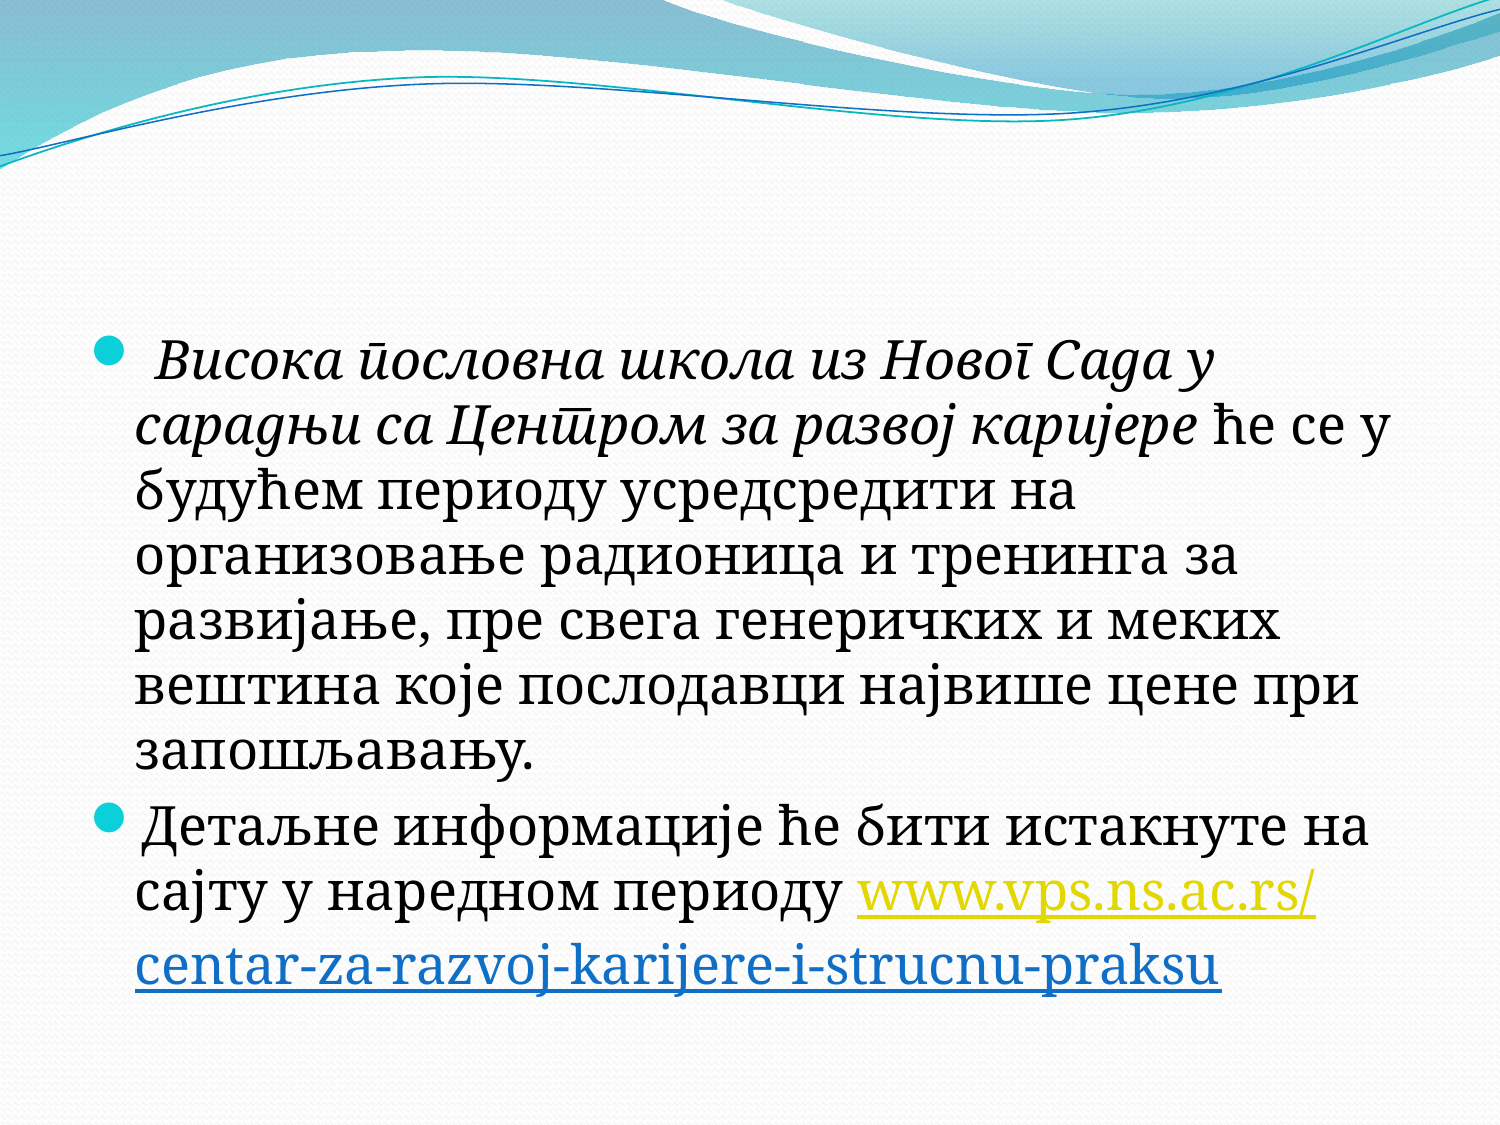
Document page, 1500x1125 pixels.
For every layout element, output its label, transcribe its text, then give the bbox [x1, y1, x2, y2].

list Висока пословна школа из Новог Сада у сарадњи са Центром за развој каријере ће се у будућем периоду усредсредити на организовање радионица и тренинга за развијање, пре свега генеричких и меких вештина које послодавци највише цене при запошљавању. Детаљне информације ће бити истакнуте на сајту у наредном периоду www.vps.ns.ac.rs/centar-za-razvoj-karijere-i-strucnu-praksu [75, 317, 1425, 1038]
